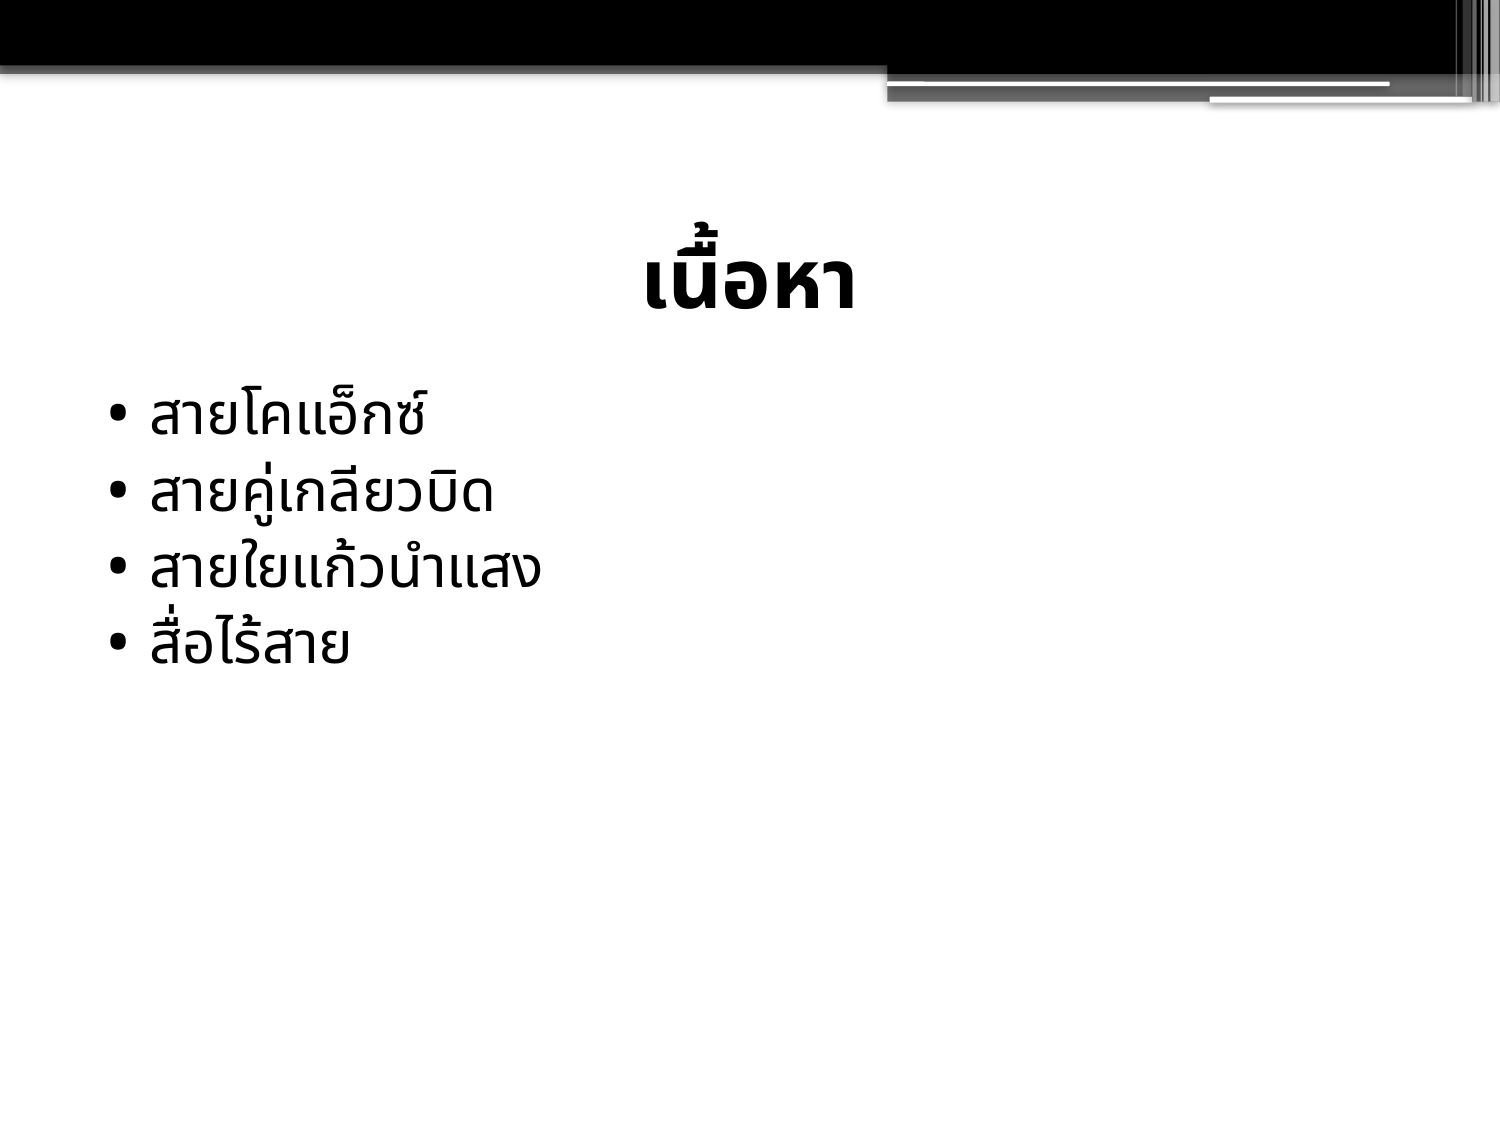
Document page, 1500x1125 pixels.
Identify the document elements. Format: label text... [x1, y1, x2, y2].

list สายโคแอ็กซ์ สายคู่เกลียวบิด สายใยแก้วนำแสง สื่อไร้สาย [75, 368, 1425, 1079]
title เนื้อหา [75, 187, 1425, 363]
